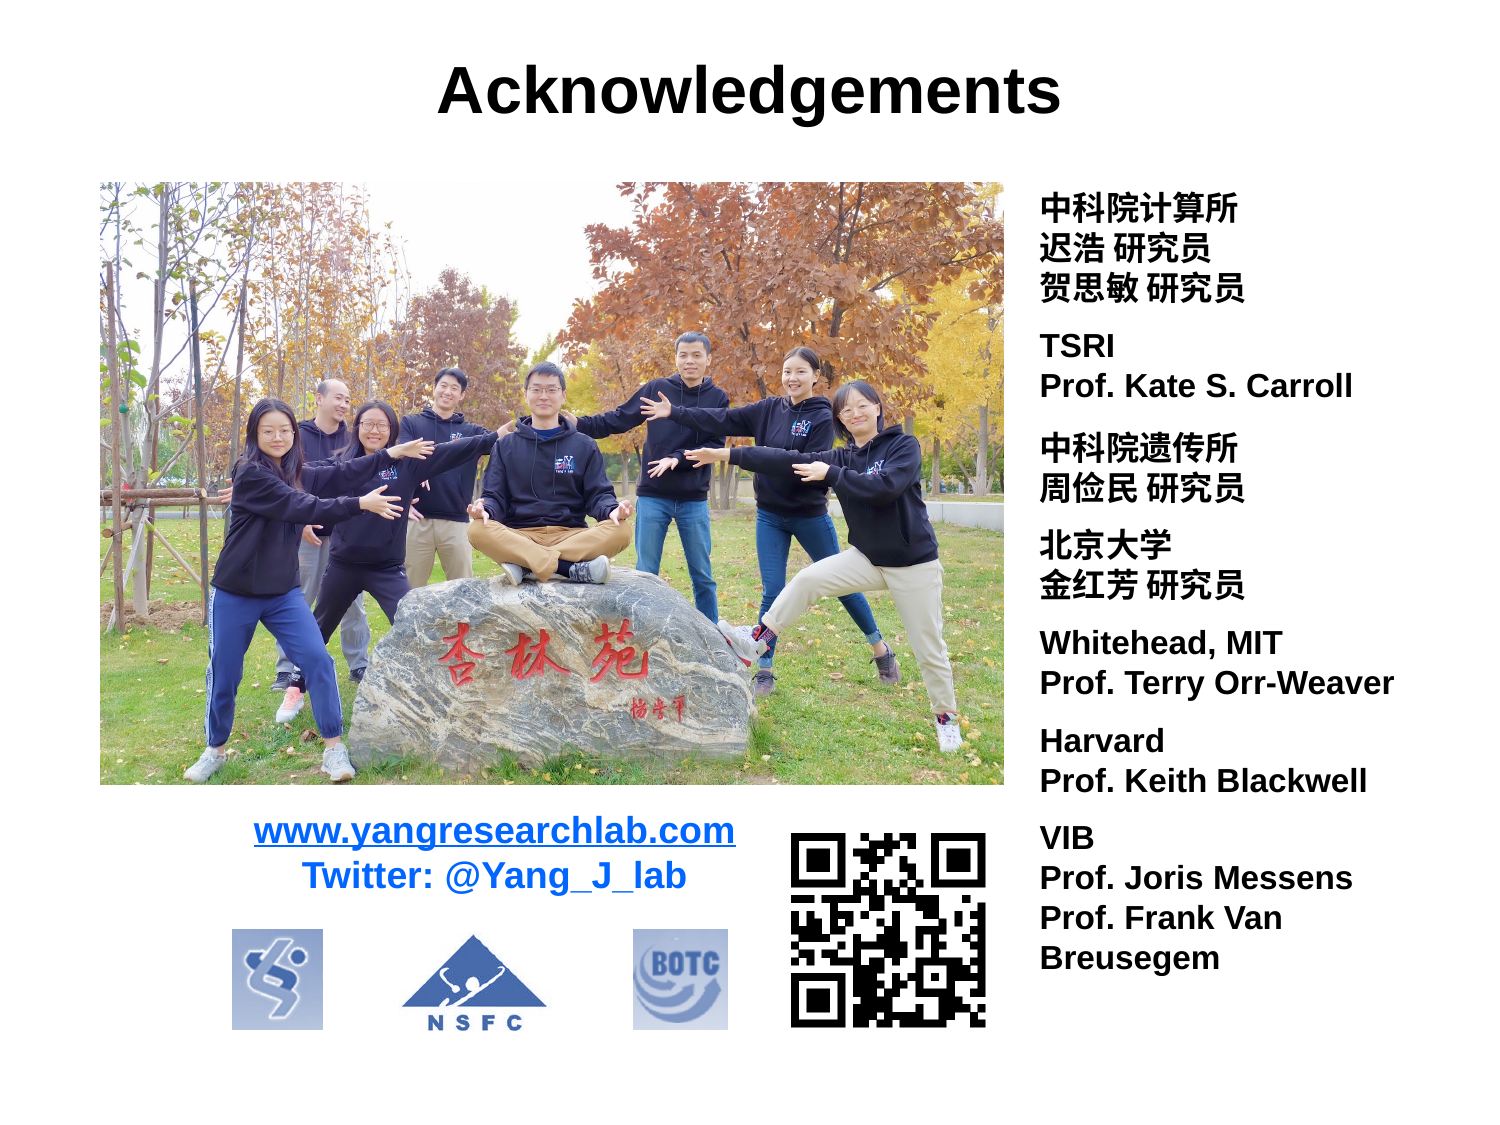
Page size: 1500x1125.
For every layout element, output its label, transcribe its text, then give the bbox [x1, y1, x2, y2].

picture [633, 929, 728, 1030]
picture [785, 827, 990, 1032]
picture [100, 182, 1004, 785]
picture [232, 929, 323, 1030]
text_box 中科院计算所 迟浩 研究员 贺思敏 研究员 TSRI Prof. Kate S. Carroll 中科院遗传所 周俭民 研究员 北京大学 金红芳 研究员 Whitehead, MIT Prof. Terry Orr-Weaver Harvard Prof. Keith Blackwell VIB Prof. Joris Messens Prof. Frank Van Breusegem [1024, 163, 1431, 1024]
text_box Acknowledgements [0, 11, 1500, 163]
text_box www.yangresearchlab.com Twitter: @Yang_J_lab [214, 798, 775, 904]
picture [398, 918, 558, 1041]
